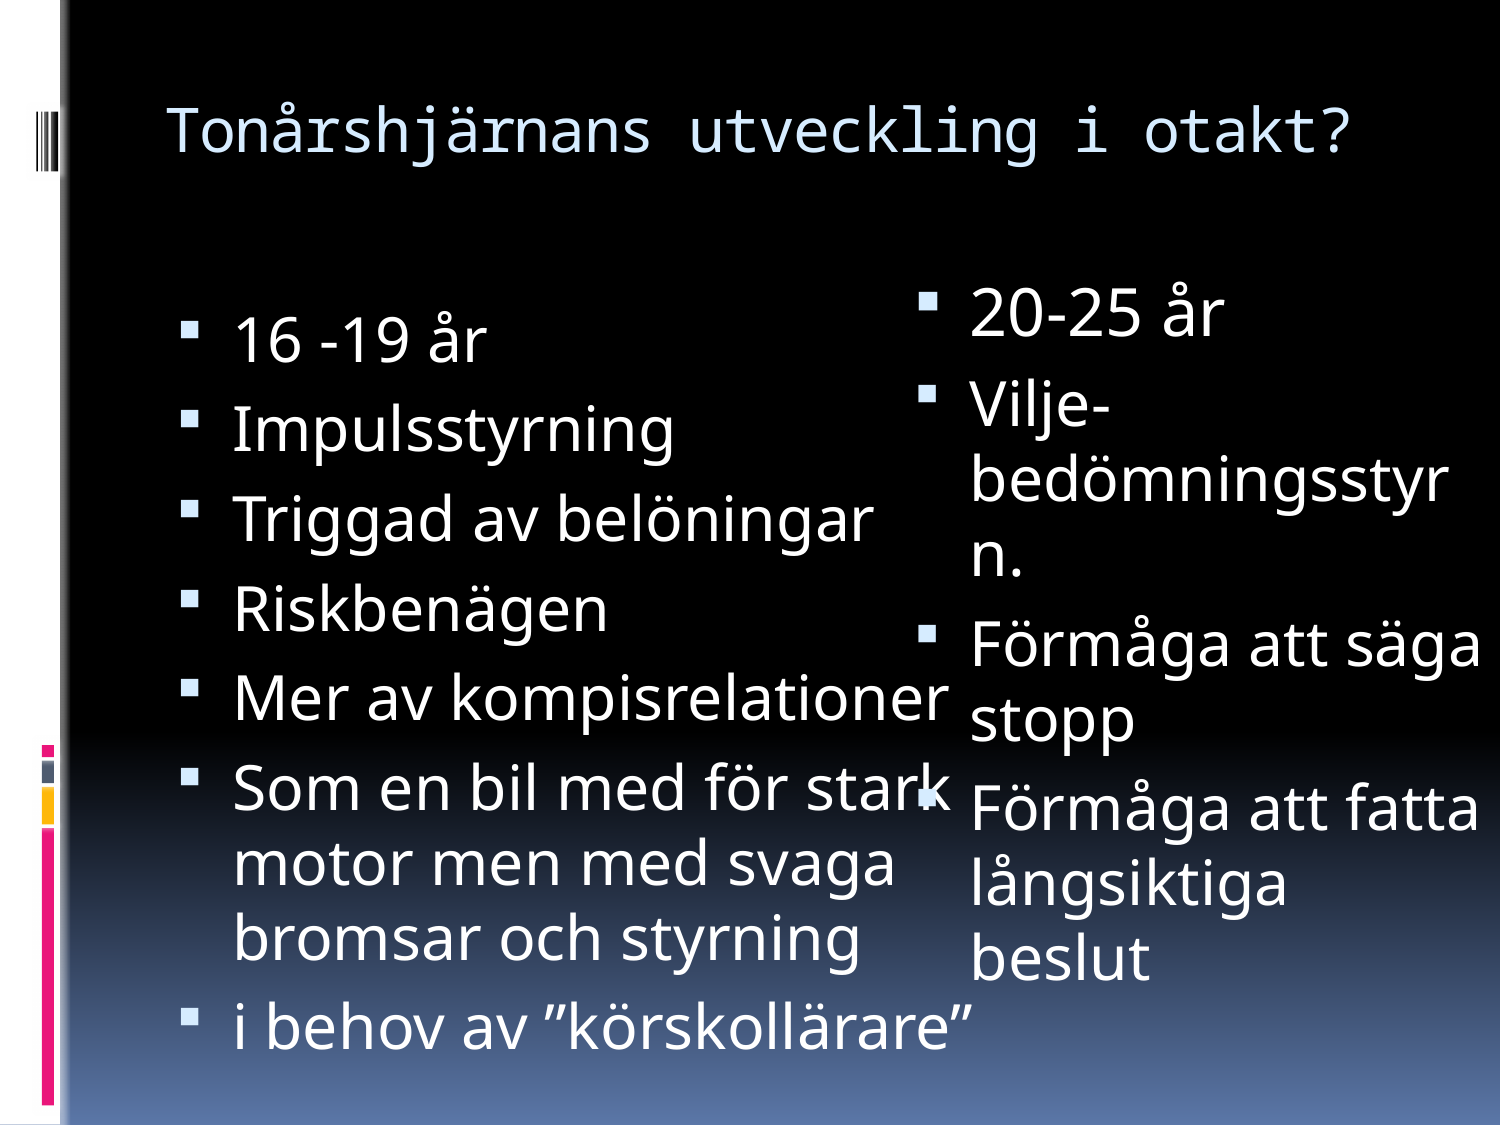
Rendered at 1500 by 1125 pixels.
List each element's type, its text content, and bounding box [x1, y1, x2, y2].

title Tonårshjärnans utveckling i otakt? [150, 83, 1425, 234]
list 16 -19 år Impulsstyrning Triggad av belöningar Riskbenägen Mer av kompisrelationer Som en bil med för stark motor men med svaga bromsar och styrning i behov av ”körskollärare” [150, 292, 1425, 1125]
list 20-25 år Vilje-bedömningsstyrn. Förmåga att säga stopp Förmåga att fatta långsiktiga beslut [887, 262, 1500, 938]
